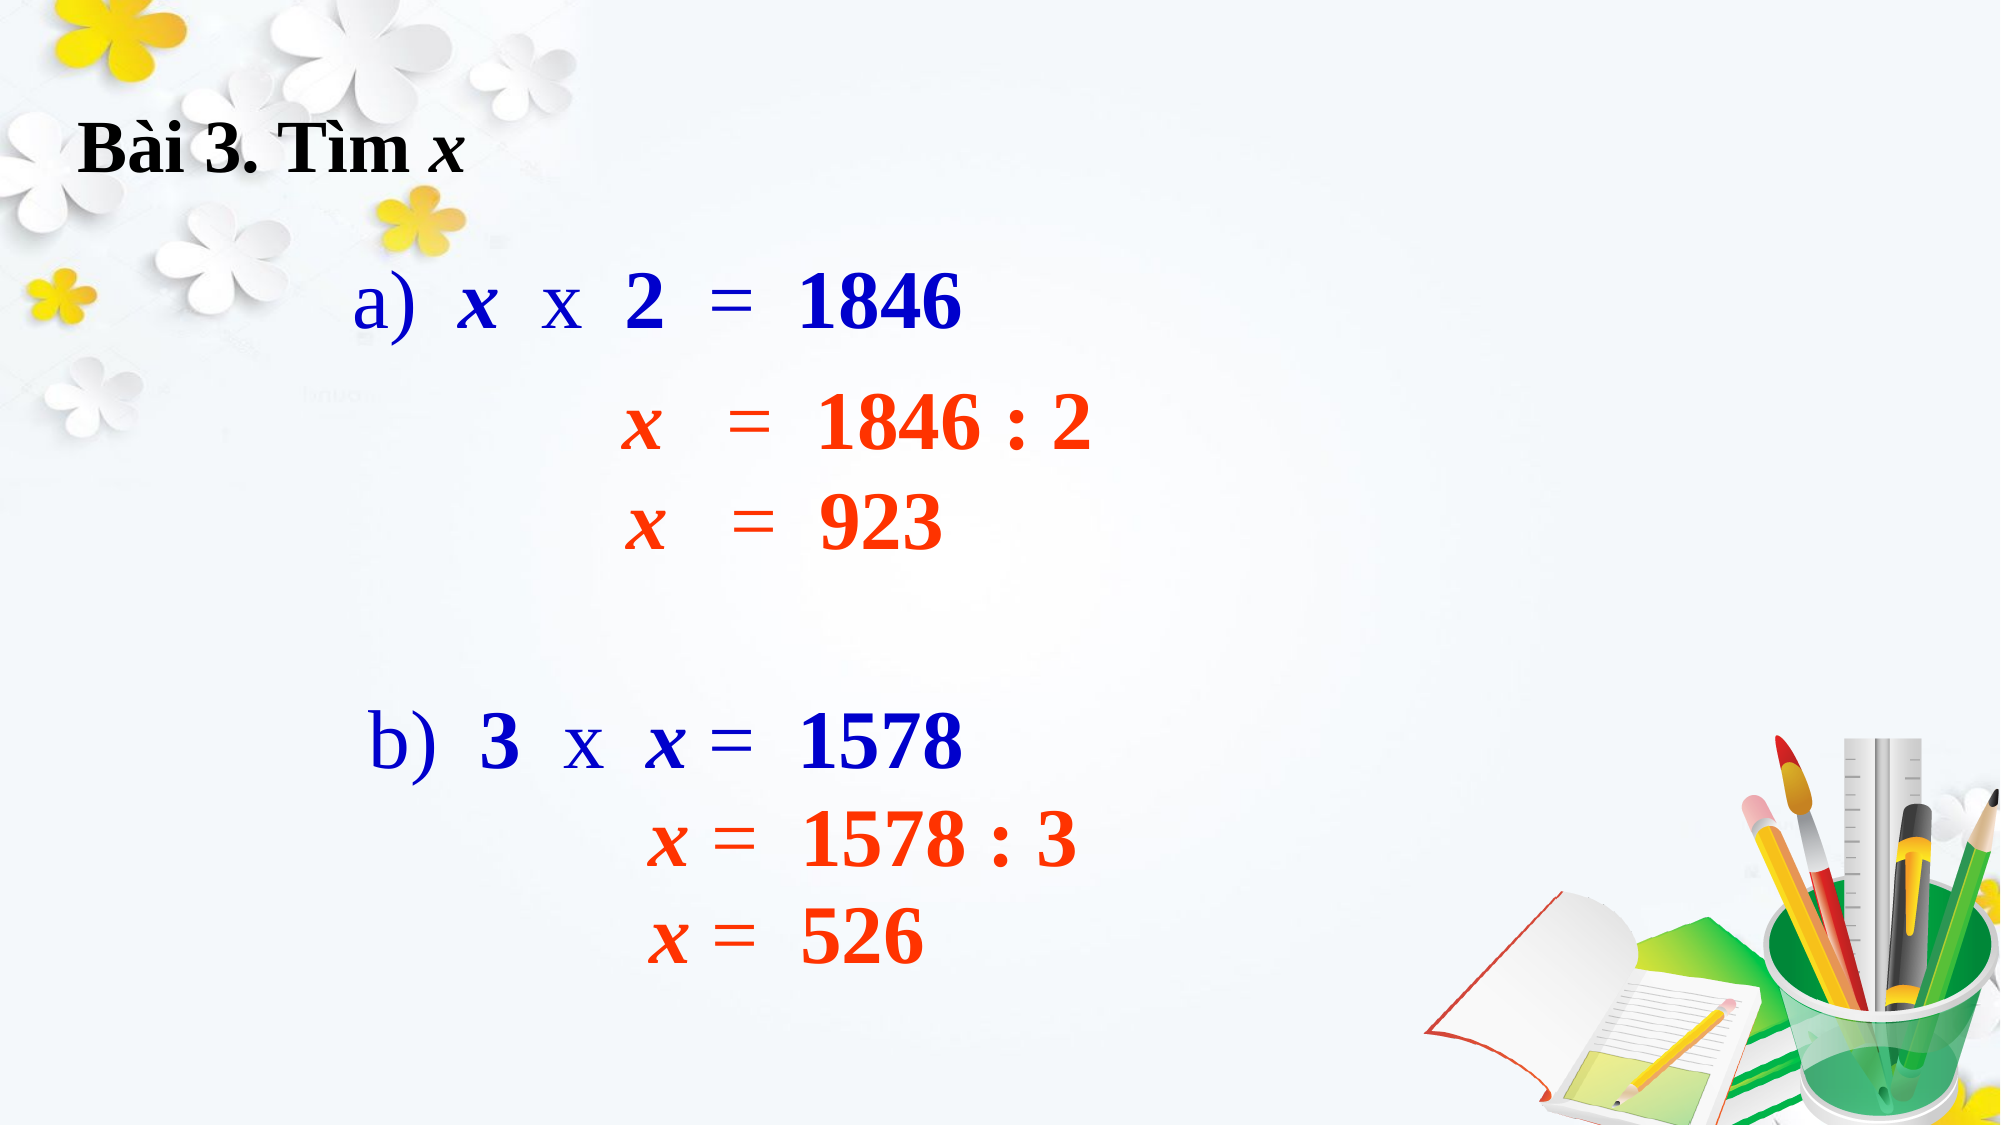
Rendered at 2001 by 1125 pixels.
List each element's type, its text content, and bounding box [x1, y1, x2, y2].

text_box x = 1846 : 2 [437, 358, 1166, 474]
text_box x = 1578 : 3 [634, 775, 1422, 890]
text_box b) 3 x x = 1578 [354, 678, 1105, 793]
text_box a) x x 2 = 1846 [337, 237, 1125, 353]
text_box x = 526 [634, 890, 1105, 988]
picture [0, 0, 2001, 1125]
text_box Bài 3. Tìm x [62, 89, 613, 195]
text_box x = 923 [565, 474, 1126, 574]
